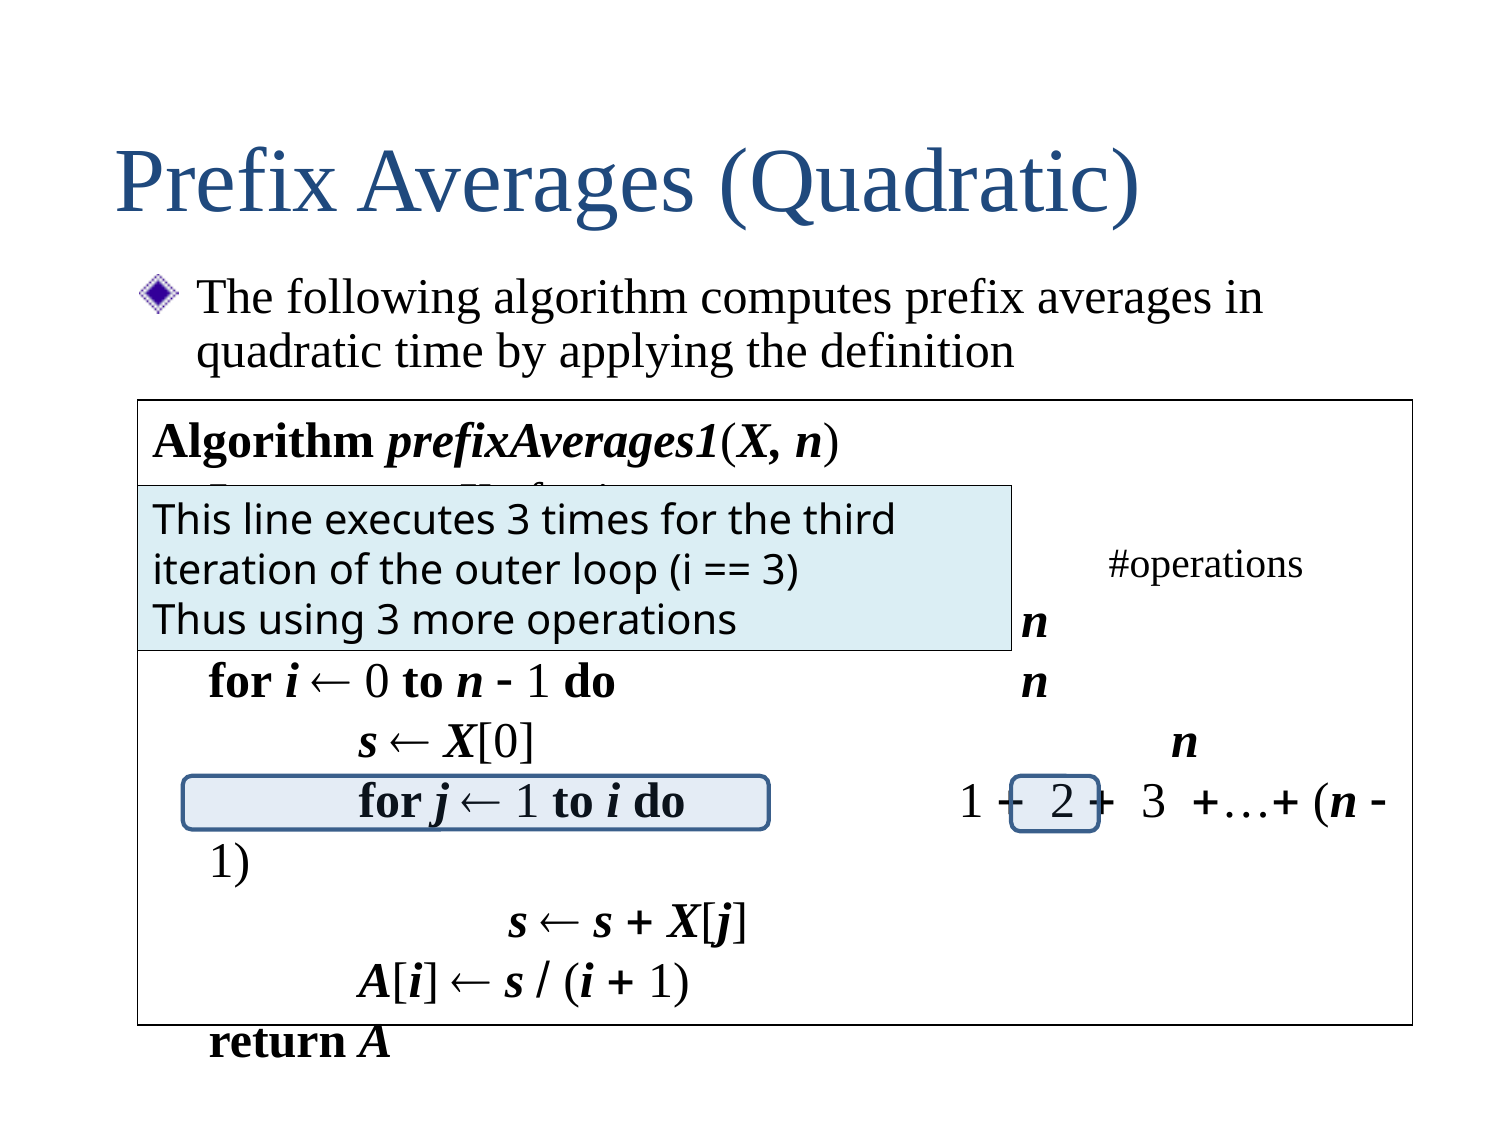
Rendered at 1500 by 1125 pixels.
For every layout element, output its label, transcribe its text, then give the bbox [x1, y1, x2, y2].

text_box [1008, 773, 1101, 834]
text_box The following algorithm computes prefix averages in quadratic time by applying the definition [124, 262, 1413, 388]
picture [139, 274, 179, 314]
text_box Algorithm prefixAverages1(X, n) Input array X of n integers Output array A of prefix averages of X #operations A  new array of n integers n for i  0 to n  1 do n s  X[0] n for j  1 to i do 1 + 2 + 3 +…+ (n  1) s  s + X[j] A[i]  s / (i + 1) return A [137, 399, 1413, 1025]
text_box [180, 773, 771, 832]
text_box Prefix Averages (Quadratic) [99, 50, 1375, 238]
text_box This line executes 3 times for the third iteration of the outer loop (i == 3) Thus using 3 more operations [137, 485, 1012, 651]
